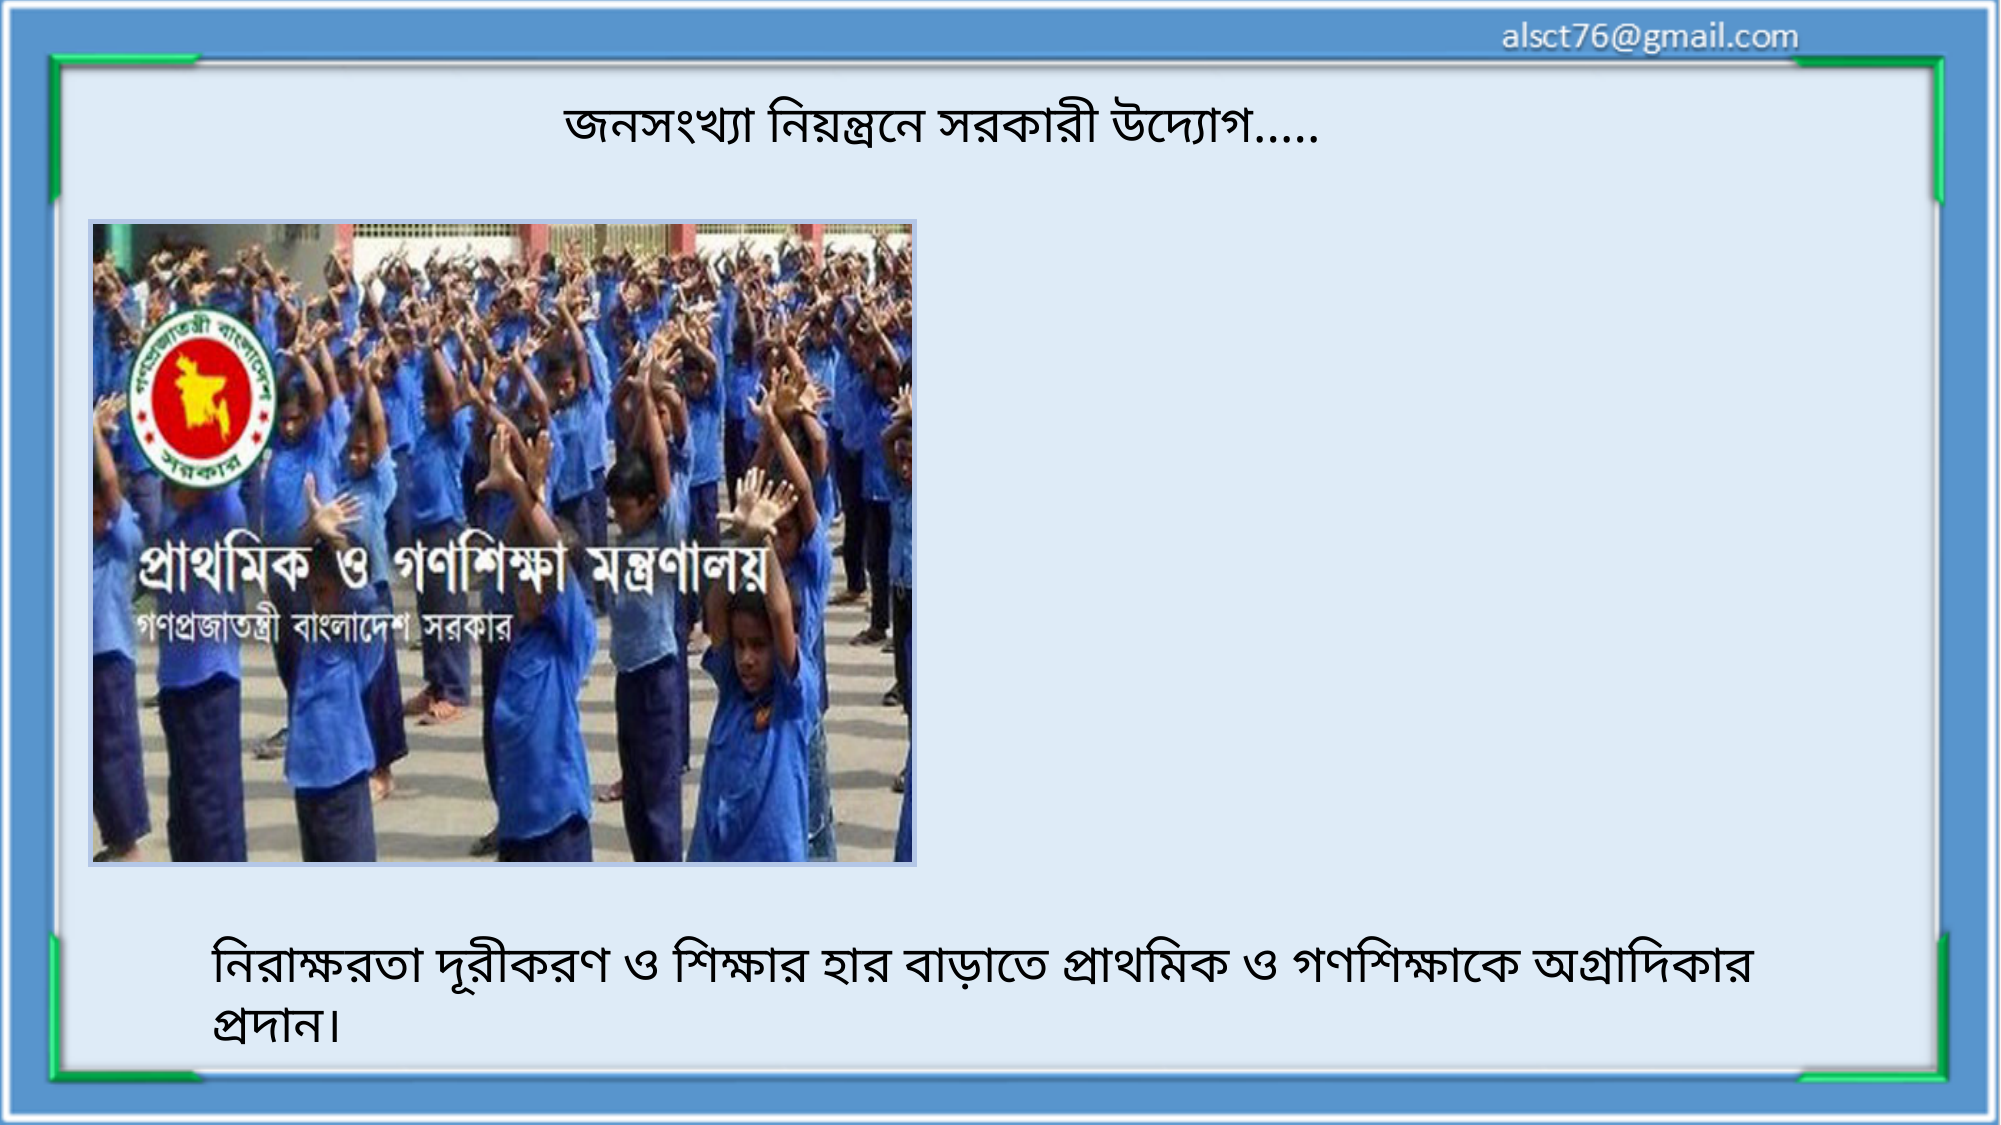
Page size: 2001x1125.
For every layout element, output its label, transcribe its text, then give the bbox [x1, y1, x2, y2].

text_box নিরাক্ষরতা দূরীকরণ ও শিক্ষার হার বাড়াতে প্রাথমিক ও গণশিক্ষাকে অগ্রাদিকার প্রদান। [197, 925, 1845, 1061]
picture [0, 0, 2001, 1125]
text_box জনসংখ্যা নিয়ন্ত্রনে সরকারী উদ্যোগ..... [549, 85, 1573, 161]
